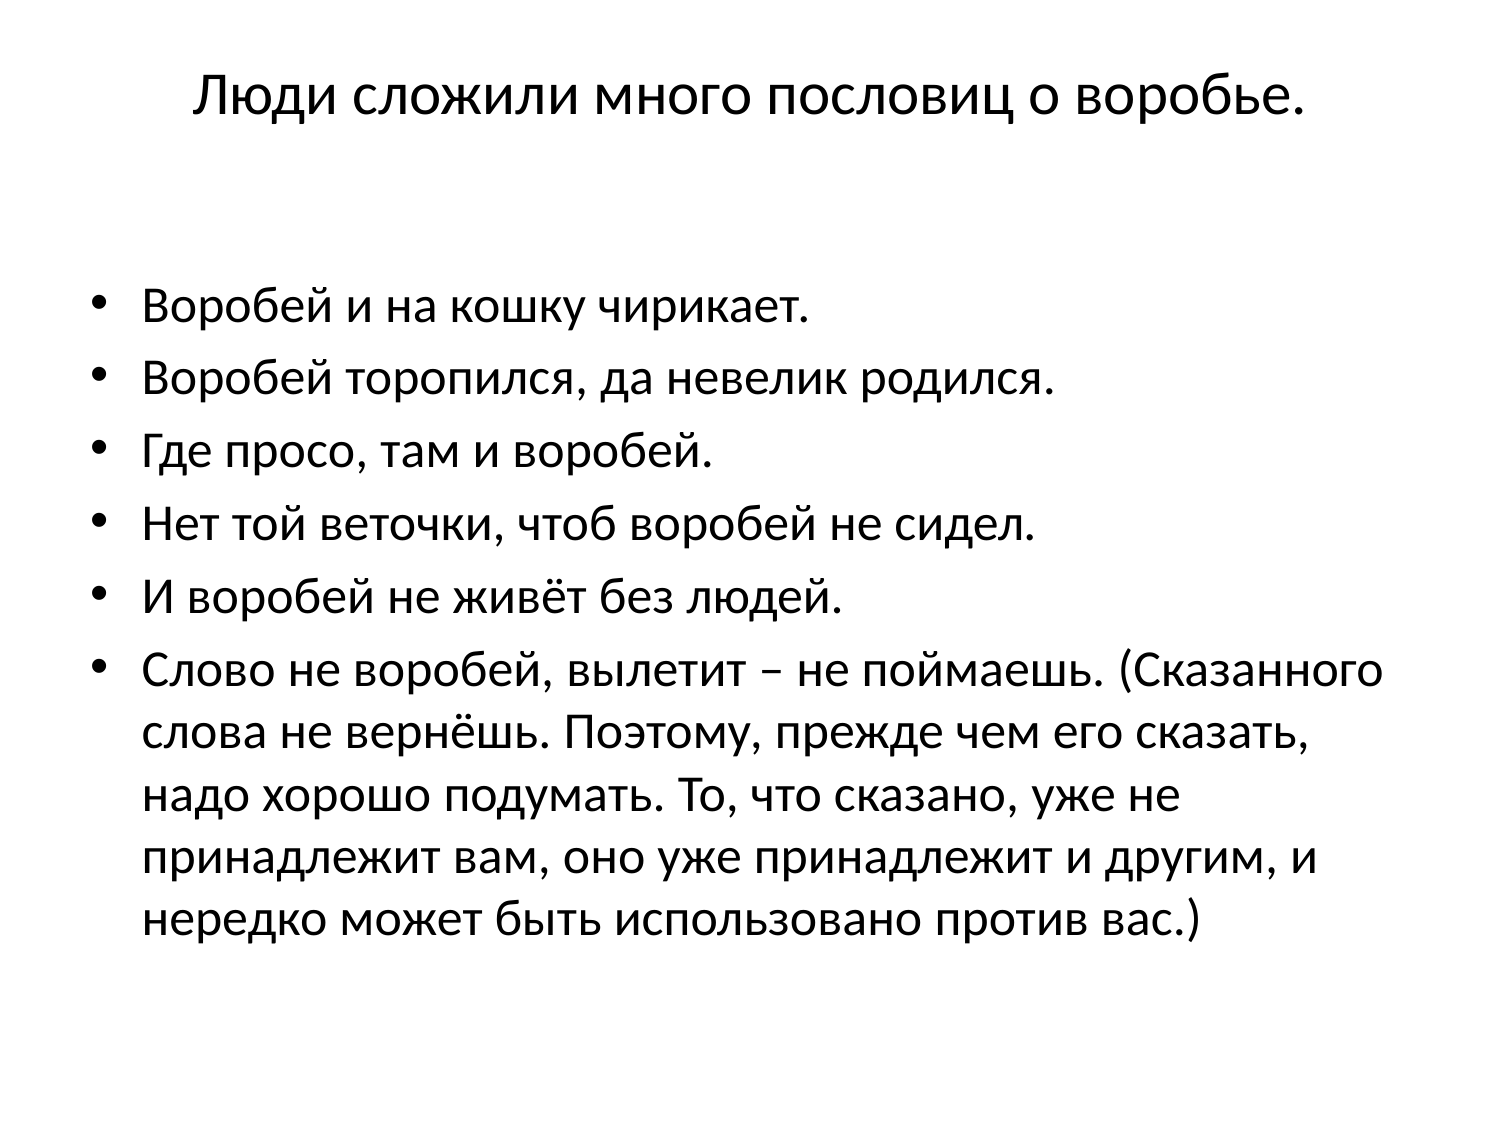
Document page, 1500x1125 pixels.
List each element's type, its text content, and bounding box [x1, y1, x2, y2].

title Люди сложили много пословиц о воробье. [75, 45, 1425, 233]
list Воробей и на кошку чирикает. Воробей торопился, да невелик родился. Где просо, там и воробей. Нет той веточки, чтоб воробей не сидел. И воробей не живёт без людей. Слово не воробей, вылетит – не поймаешь. (Сказанного слова не вернёшь. Поэтому, прежде чем его сказать, надо хорошо подумать. То, что сказано, уже не принадлежит вам, оно уже принадлежит и другим, и нередко может быть использовано против вас.) [75, 262, 1425, 1005]
